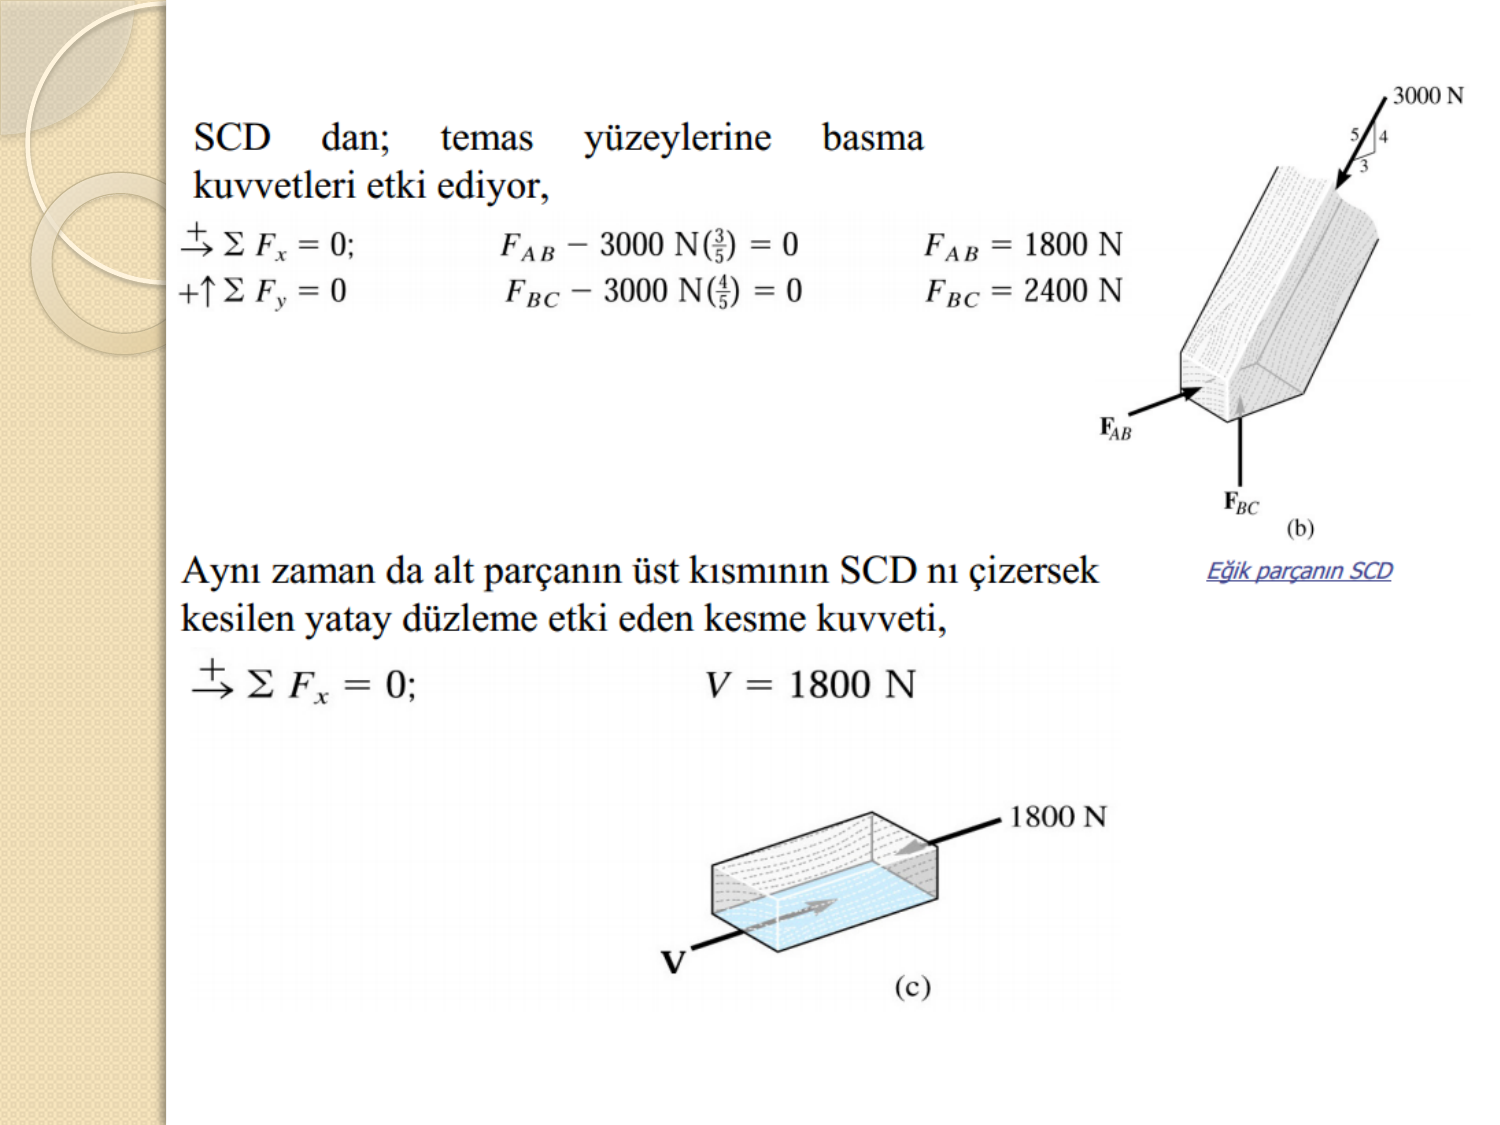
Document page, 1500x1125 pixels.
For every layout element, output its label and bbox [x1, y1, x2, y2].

picture [177, 75, 1471, 1012]
